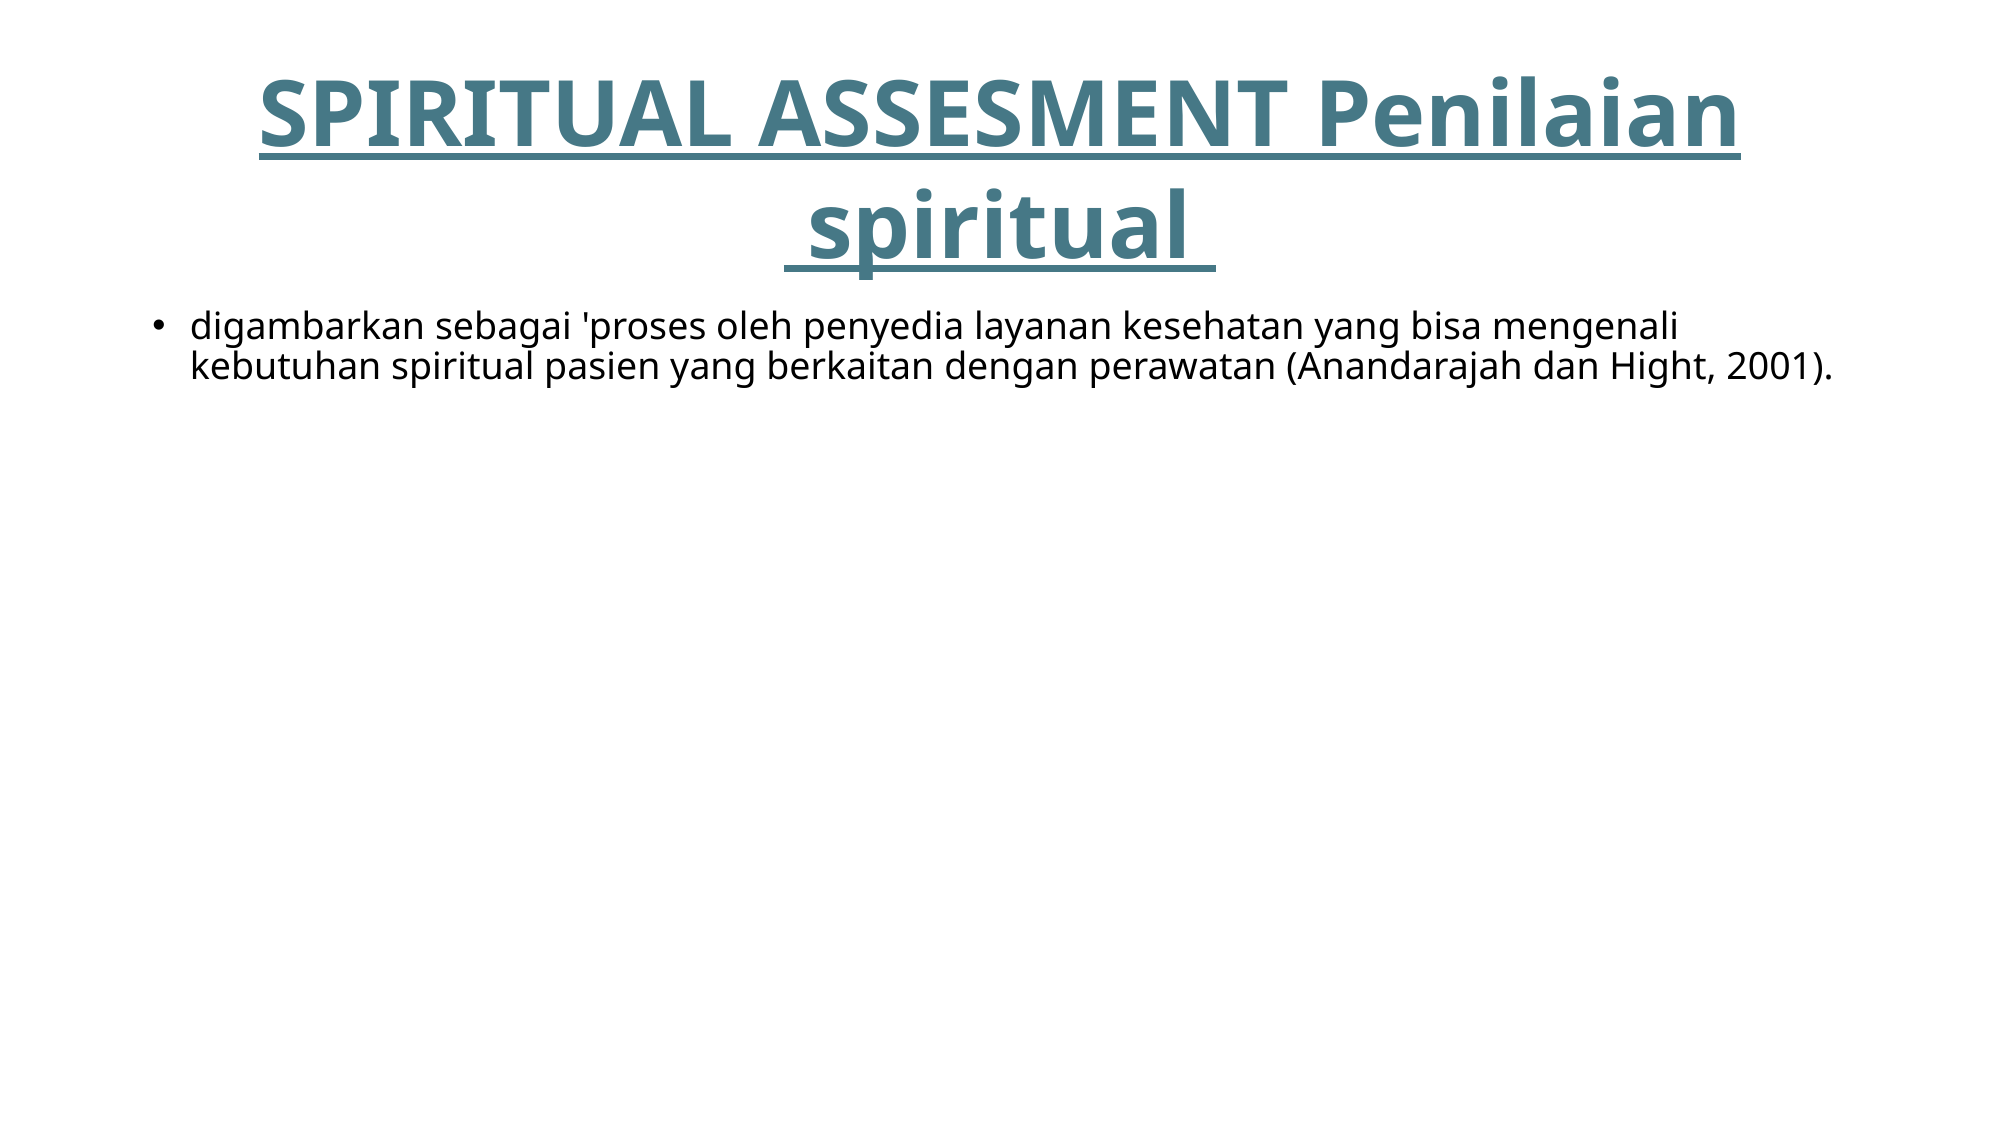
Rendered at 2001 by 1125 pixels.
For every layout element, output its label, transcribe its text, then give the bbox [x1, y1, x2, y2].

title SPIRITUAL ASSESMENT Penilaian spiritual [137, 59, 1863, 278]
list digambarkan sebagai 'proses oleh penyedia layanan kesehatan yang bisa mengenali kebutuhan spiritual pasien yang berkaitan dengan perawatan (Anandarajah dan Hight, 2001). [137, 299, 1863, 1014]
